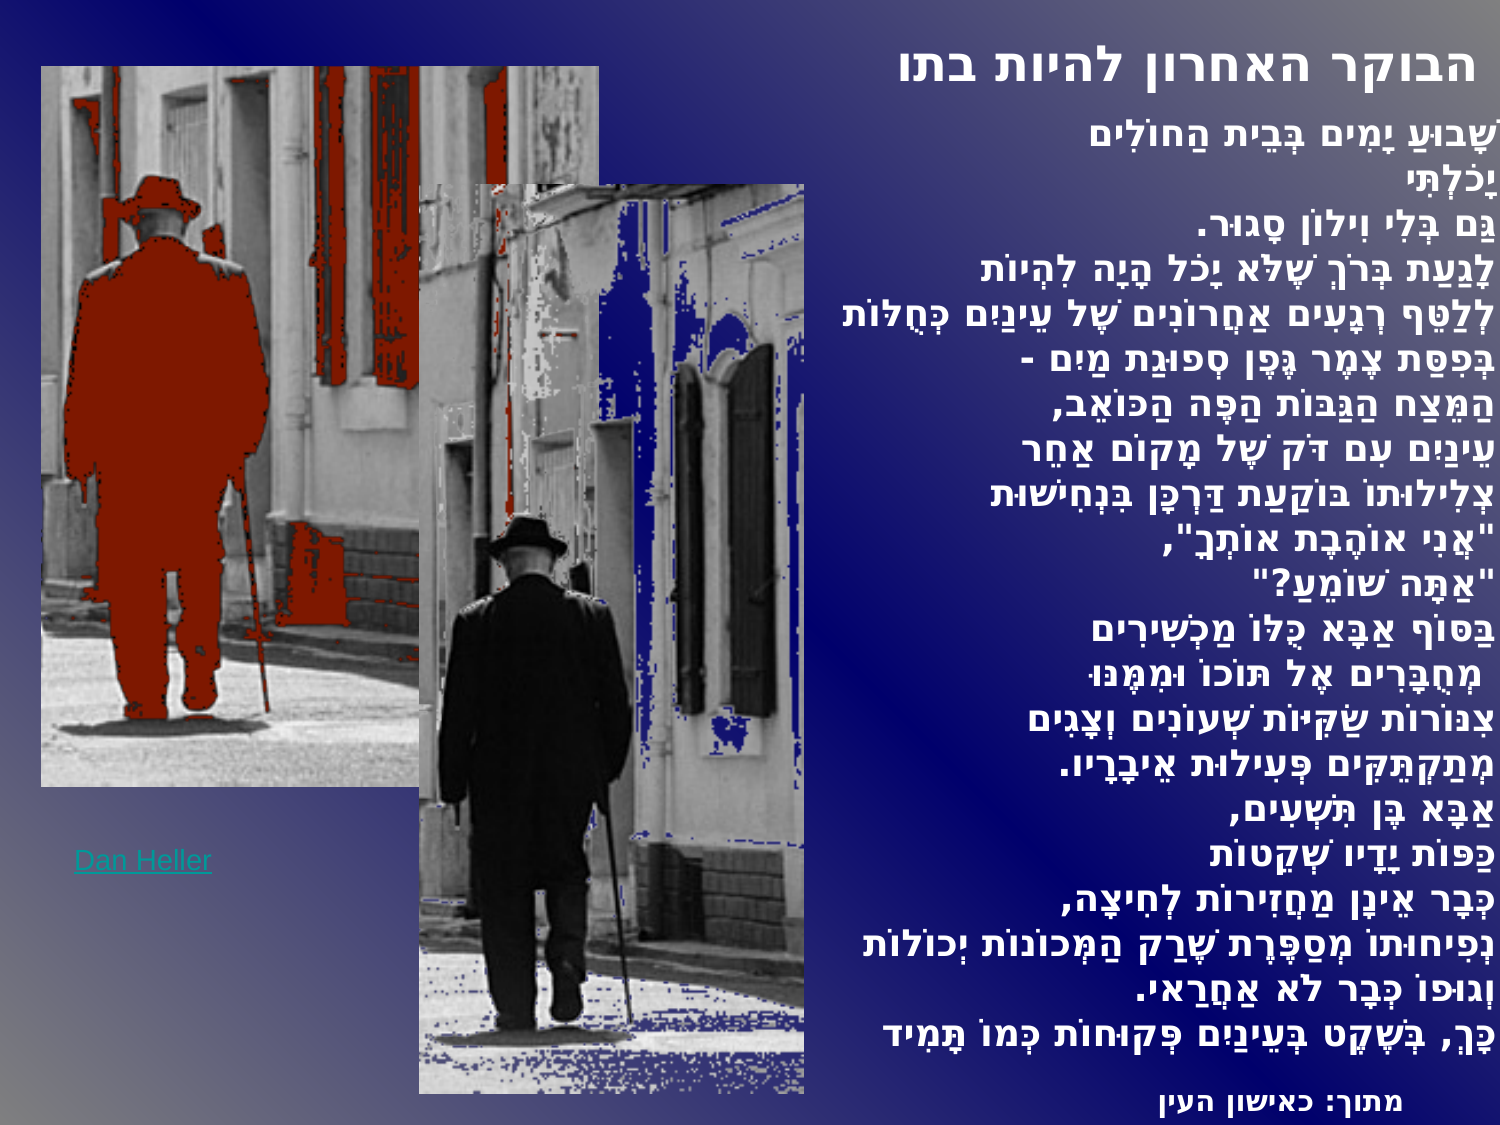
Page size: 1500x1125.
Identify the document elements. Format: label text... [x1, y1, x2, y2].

text_box הבוקר האחרון להיות בתו [881, 23, 1495, 99]
text_box Dan Heller [59, 834, 227, 884]
picture [41, 66, 804, 1094]
text_box מתוך: כאישון העין [1142, 1074, 1419, 1125]
text_box שָׁבוּעַ יָמִים בְּבֵית הַחוֹלִים יָכֹלְתִּי גַּם בְּלִי וִילוֹן סָגוּר. לָגַעַת בְּרֹךְ שֶׁלֹּא יָכֹל הָיָה לִהְיוֹת לְלַטֵּף רְגָעִים אַחֲרוֹנִים שֶׁל עֵינַיִם כְּחֻלּוֹת בְּפִסַּת צֶמֶר גֶּפֶן סְפוּגַת מַיִם - הַמֵּצַח הַגַּבּוֹת הַפֶּה הַכּוֹאֵב, עֵינַיִם עִם דֹּק שֶׁל מָקוֹם אַחֵר צְלִילוּתוֹ בּוֹקַעַת דַּרְכָּן בִּנְחִישׁוּת "אֲנִי אוֹהֶבֶת אוֹתְךָ", "אַתָּה שׁוֹמֵעַ?" בַּסּוֹף אַבָּא כֻּלּוֹ מַכְשִׁירִים מְחֻבָּרִים אֶל תּוֹכוֹ וּמִמֶּנּוּ צִנּוֹרוֹת שַׂקִּיּוֹת שְׁעוֹנִים וְצָגִים מְתַקְתֵּקִּים פְּעִילוּת אֵיבָרָיו. אַבָּא בֶּן תִּשְׁעִים, כַּפּוֹת יָדָיו שְׁקֵטוֹת כְּבָר אֵינָן מַחֲזִירוֹת לְחִיצָה, נְפִיחוּתוֹ מְסַפֶּרֶת שֶׁרַק הַמְּכוֹנוֹת יְכוֹלוֹת וְגוּפוֹ כְּבָר לֹא אַחֲרַאי. כָּךְ, בְּשֶׁקֶט בְּעֵינַיִם פְּקוּחוֹת כְּמוֹ תָּמִיד [828, 101, 1500, 1062]
